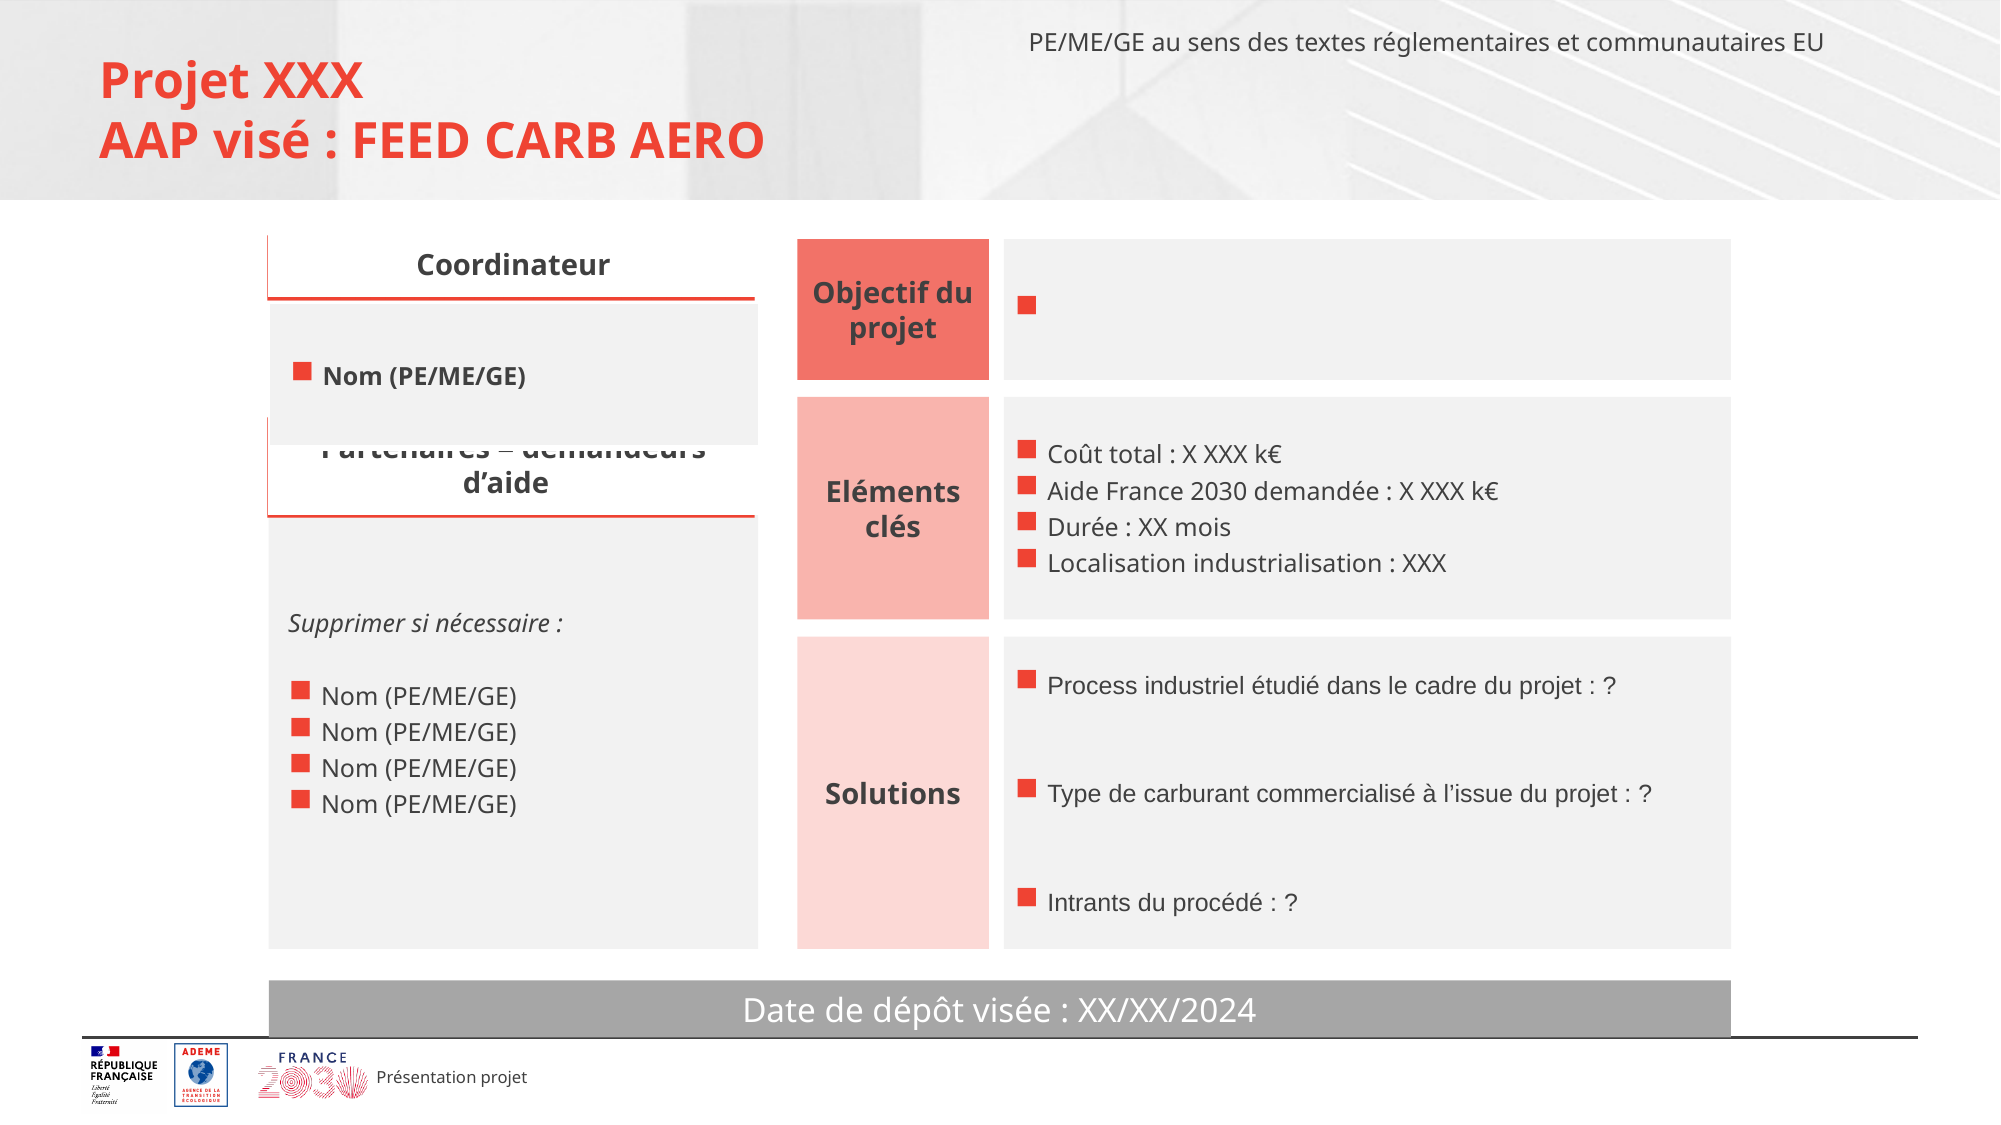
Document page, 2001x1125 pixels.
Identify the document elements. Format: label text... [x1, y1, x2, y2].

picture [252, 1044, 371, 1105]
text_box Date de dépôt visée : XX/XX/2024 [267, 978, 1733, 1040]
text_box Coordinateur [268, 231, 759, 297]
text_box Partenaires = demandeurs d’aide [268, 413, 759, 514]
title Projet XXX AAP visé : FEED CARB AERO [99, 45, 1900, 172]
text_box Process industriel étudié dans le cadre du projet : ? Type de carburant commercialisé à l’issue du projet : ? Intrants du procédé : ? [1003, 636, 1732, 949]
text_box [1003, 239, 1731, 380]
table_header Nom (PE/ME/GE) [270, 304, 758, 445]
text_box Supprimer si nécessaire : Nom (PE/ME/GE) Nom (PE/ME/GE) Nom (PE/ME/GE) Nom (PE/ME/GE) [267, 512, 760, 951]
text_box Coût total : X XXX k€ Aide France 2030 demandée : X XXX k€ Durée : XX mois Localisation industrialisation : XXX [1003, 396, 1731, 620]
text_box Eléments clés [797, 396, 989, 620]
picture [81, 1037, 235, 1114]
text_box Solutions [797, 636, 989, 949]
text_box Objectif du projet [797, 239, 989, 380]
text_box PE/ME/GE au sens des textes réglementaires et communautaires EU [1013, 19, 1841, 64]
